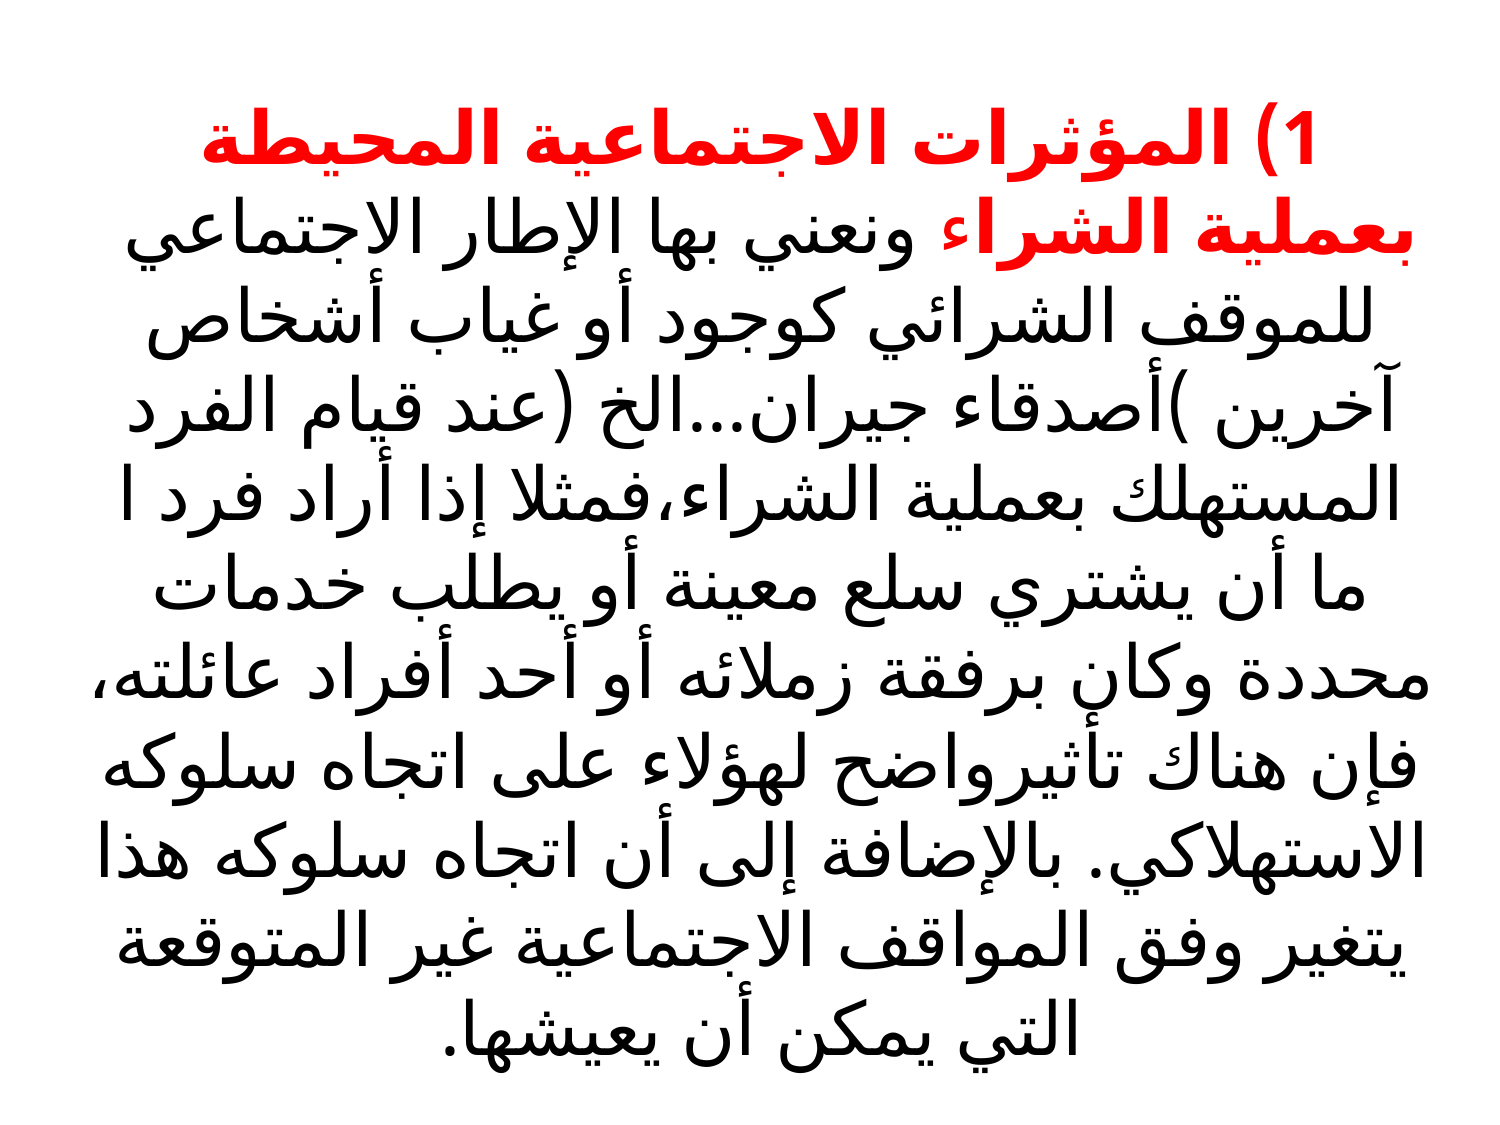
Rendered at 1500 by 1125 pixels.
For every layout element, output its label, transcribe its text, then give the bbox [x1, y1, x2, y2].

title 1) المؤثرات الاجتماعیة المحیطة بعملیة الشراء ونعني بها الإطار الاجتماعي للموقف الشرائي كوجود أو غیاب أشخاص آخرین )أصدقاء جیران...الخ (عند قیام الفرد المستهلك بعملیة الشراء،فمثلا إذا أراد فرد ا ما أن یشتري سلع معینة أو یطلب خدمات محددة وكان برفقة زملائه أو أحد أفراد عائلته، فإن هناك تأثیرواضح لهؤلاء على اتجاه سلوكه الاستهلاكي. بالإضافة إلى أن اتجاه سلوكه هذا یتغیر وفق المواقف الاجتماعیة غير المتوقعة التي يمكن أن یعیشها. [70, 70, 1454, 1090]
